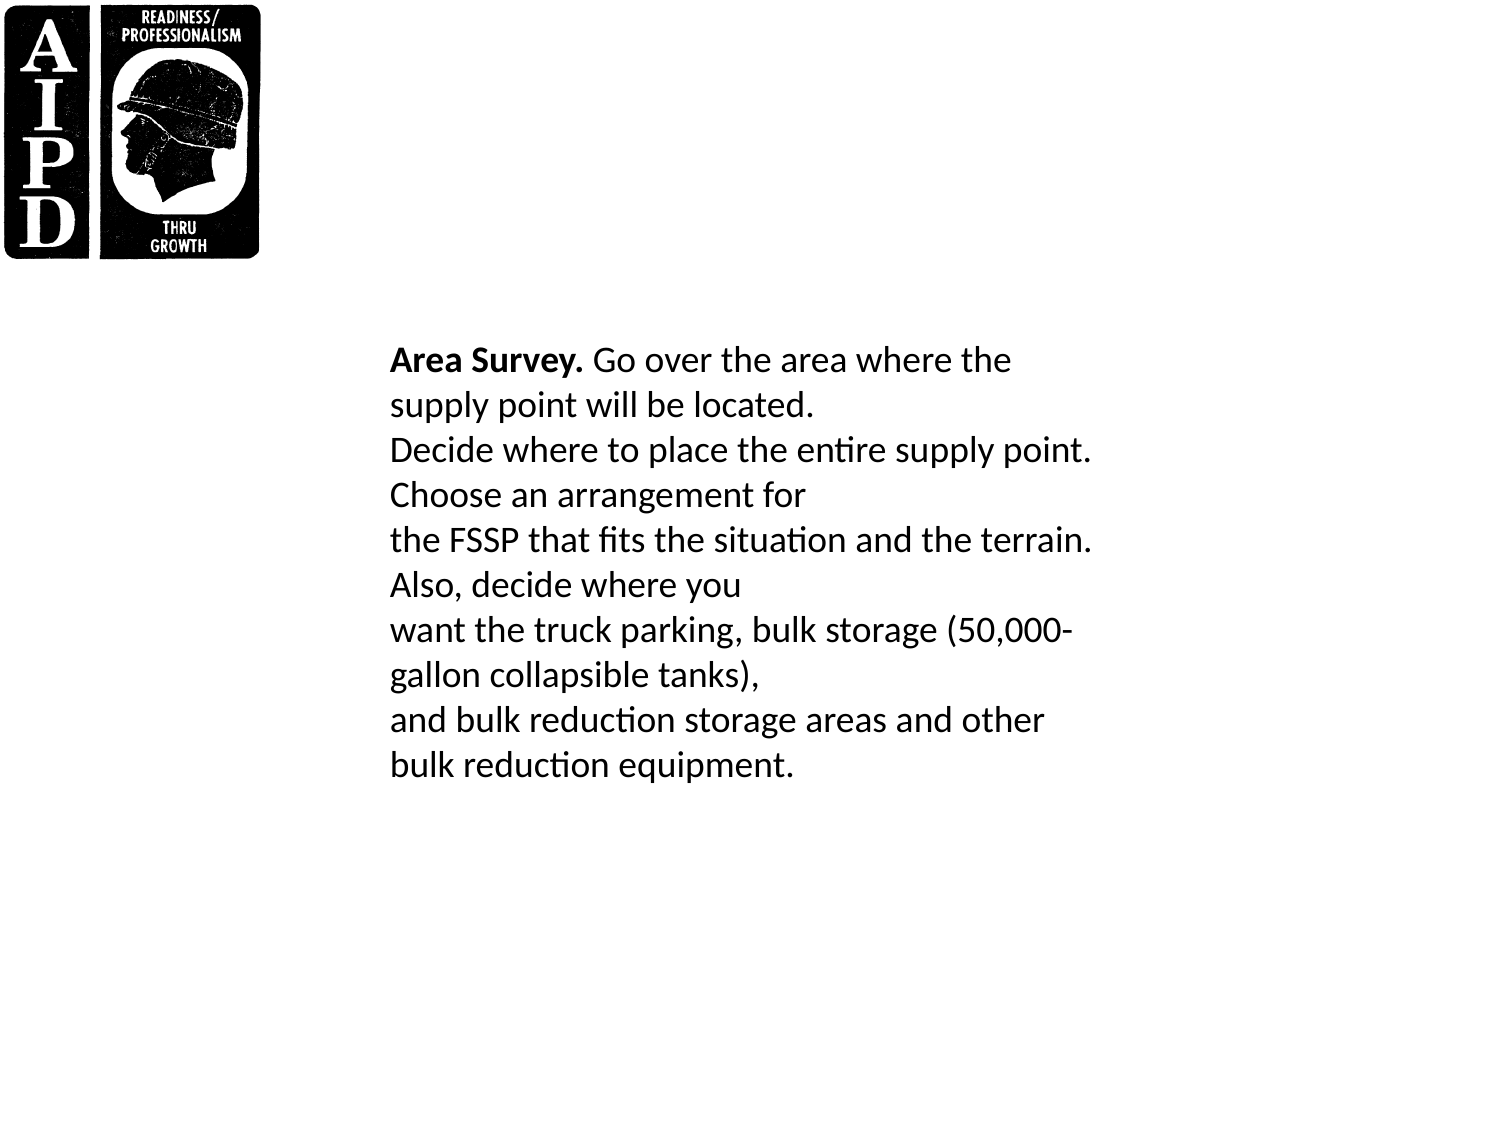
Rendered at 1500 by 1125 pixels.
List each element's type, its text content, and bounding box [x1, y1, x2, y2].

text_box Area Survey. Go over the area where the supply point will be located. Decide where to place the entire supply point. Choose an arrangement for the FSSP that fits the situation and the terrain. Also, decide where you want the truck parking, bulk storage (50,000-gallon collapsible tanks), and bulk reduction storage areas and other bulk reduction equipment. [374, 327, 1125, 793]
picture [0, 0, 265, 263]
